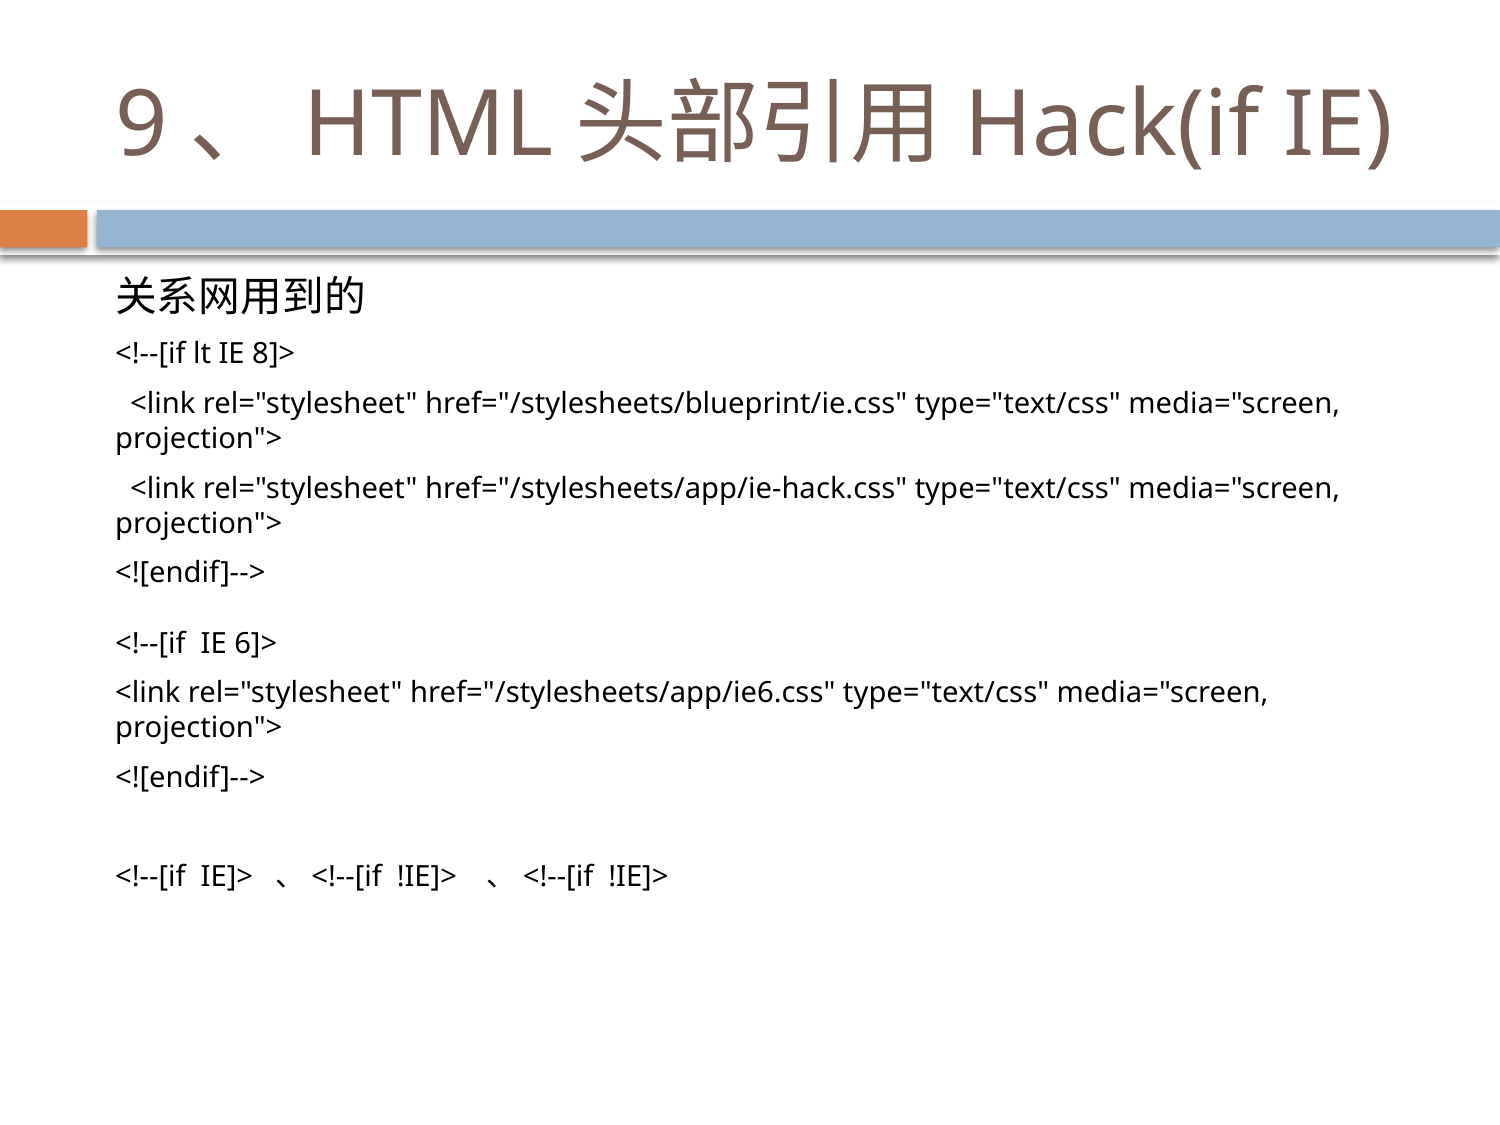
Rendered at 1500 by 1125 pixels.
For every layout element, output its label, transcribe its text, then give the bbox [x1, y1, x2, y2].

title 9、HTML头部引用Hack(if IE) [100, 37, 1438, 200]
list 关系网用到的 <!--[if lt IE 8]> <link rel="stylesheet" href="/stylesheets/blueprint/ie.css" type="text/css" media="screen, projection"> <link rel="stylesheet" href="/stylesheets/app/ie-hack.css" type="text/css" media="screen, projection"> <![endif]--> <!--[if IE 6]> <link rel="stylesheet" href="/stylesheets/app/ie6.css" type="text/css" media="screen, projection"> <![endif]--> <!--[if IE]> 、<!--[if !IE]> 、<!--[if !IE]> [100, 262, 1438, 1000]
